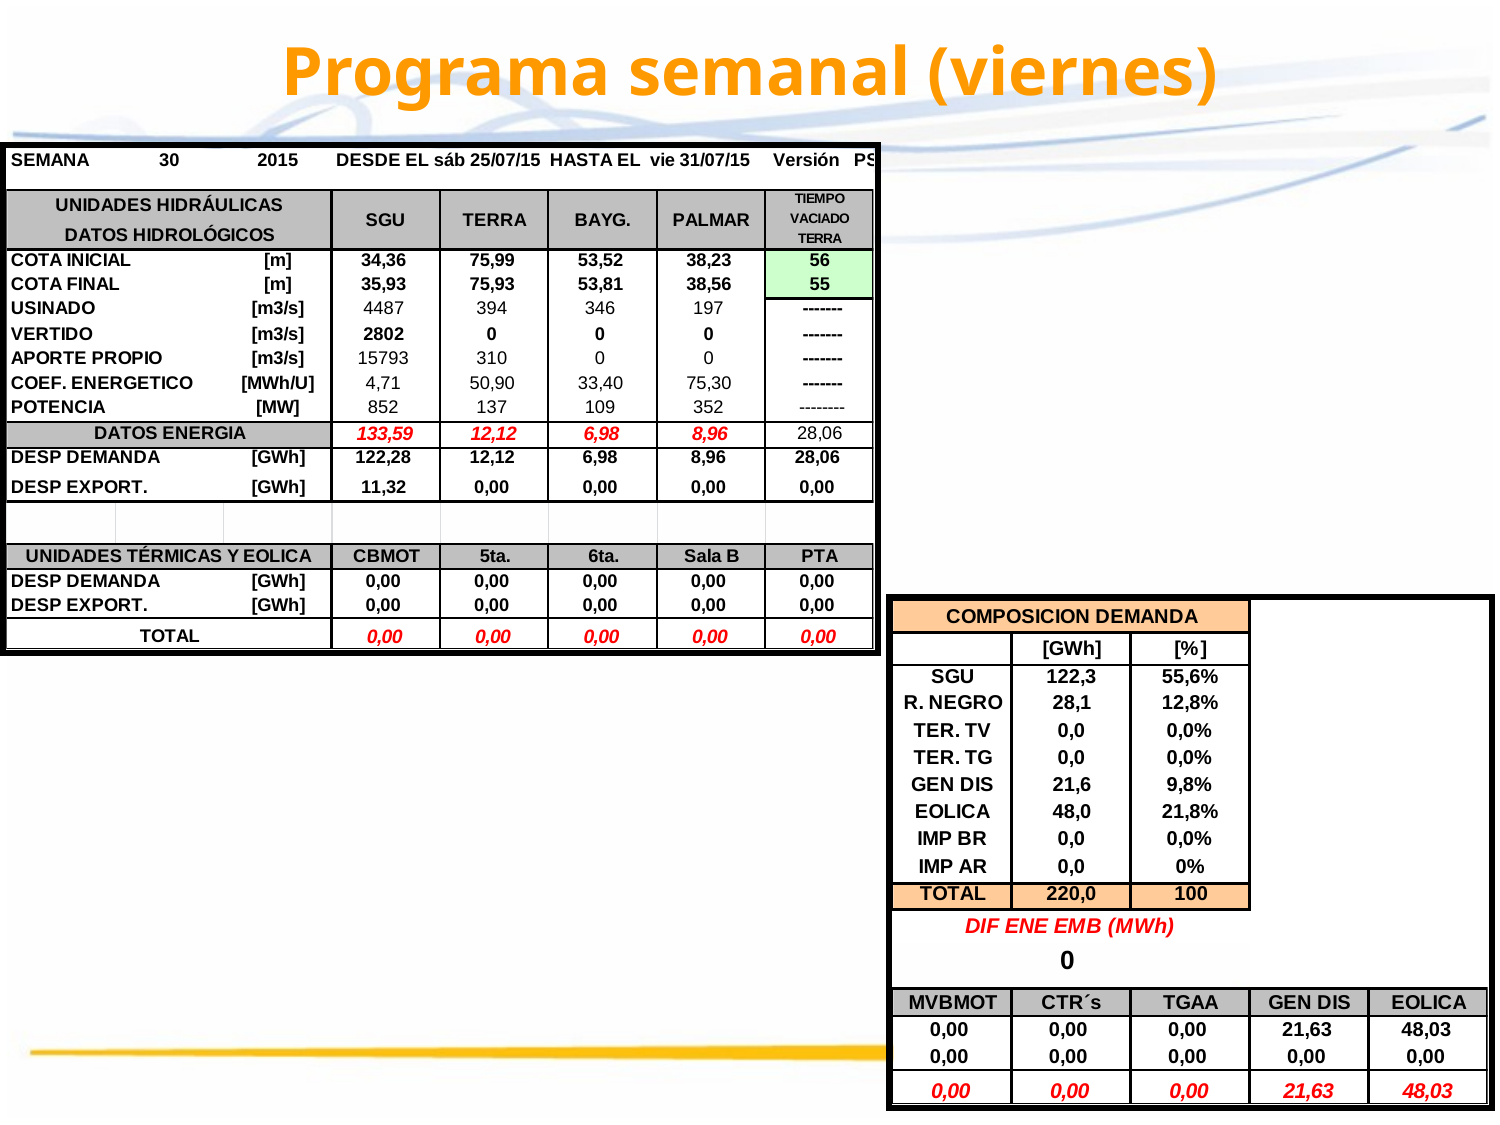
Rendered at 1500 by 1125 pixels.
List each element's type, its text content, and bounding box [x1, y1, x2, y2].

picture [7, 6, 1493, 1118]
title Programa semanal (viernes) [112, 24, 1388, 113]
picture [5, 147, 875, 651]
picture [891, 599, 1490, 1106]
